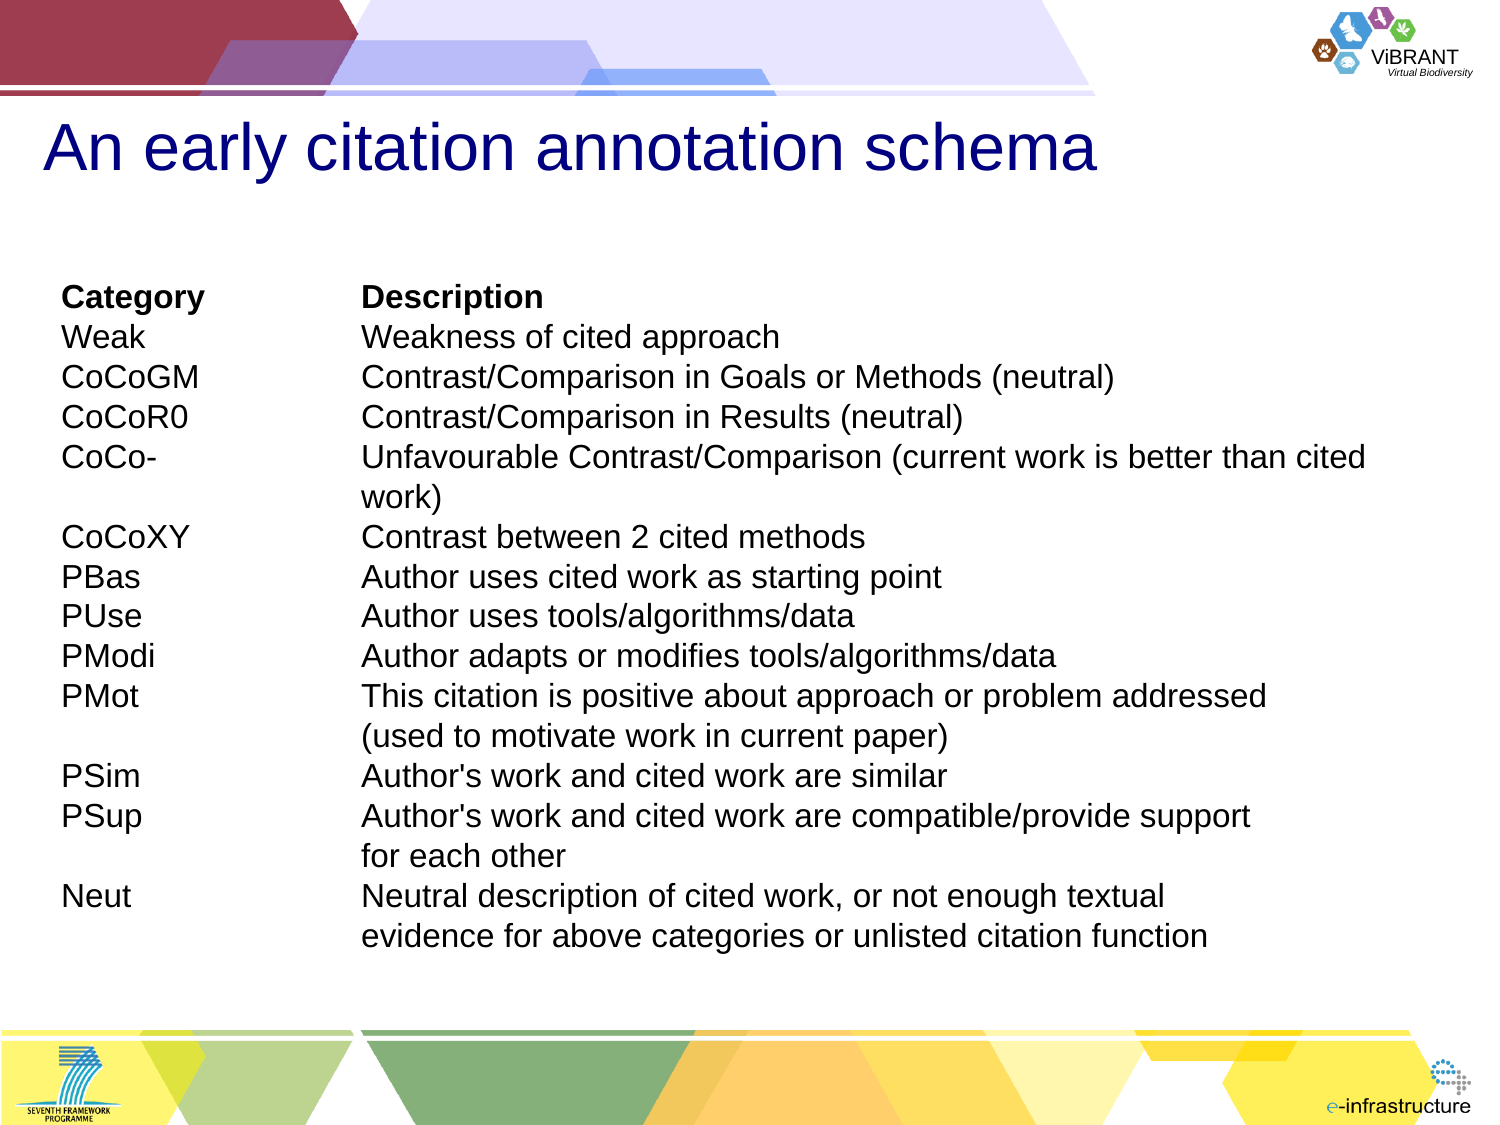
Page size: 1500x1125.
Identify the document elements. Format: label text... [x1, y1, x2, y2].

title An early citation annotation schema [28, 103, 1474, 185]
picture [0, 1028, 1471, 1125]
picture [1311, 6, 1416, 74]
picture [0, 0, 1096, 96]
text_box Category Description Weak Weakness of cited approach CoCoGM Contrast/Comparison in Goals or Methods (neutral) CoCoR0 Contrast/Comparison in Results (neutral) CoCo- Unfavourable Contrast/Comparison (current work is better than cited work) CoCoXY Contrast between 2 cited methods PBas Author uses cited work as starting point PUse Author uses tools/algorithms/data PModi Author adapts or modifies tools/algorithms/data PMot This citation is positive about approach or problem addressed (used to motivate work in current paper) PSim Author's work and cited work are similar PSup Author's work and cited work are compatible/provide support for each other Neut Neutral description of cited work, or not enough textual evidence for above categories or unlisted citation function [46, 267, 1418, 962]
